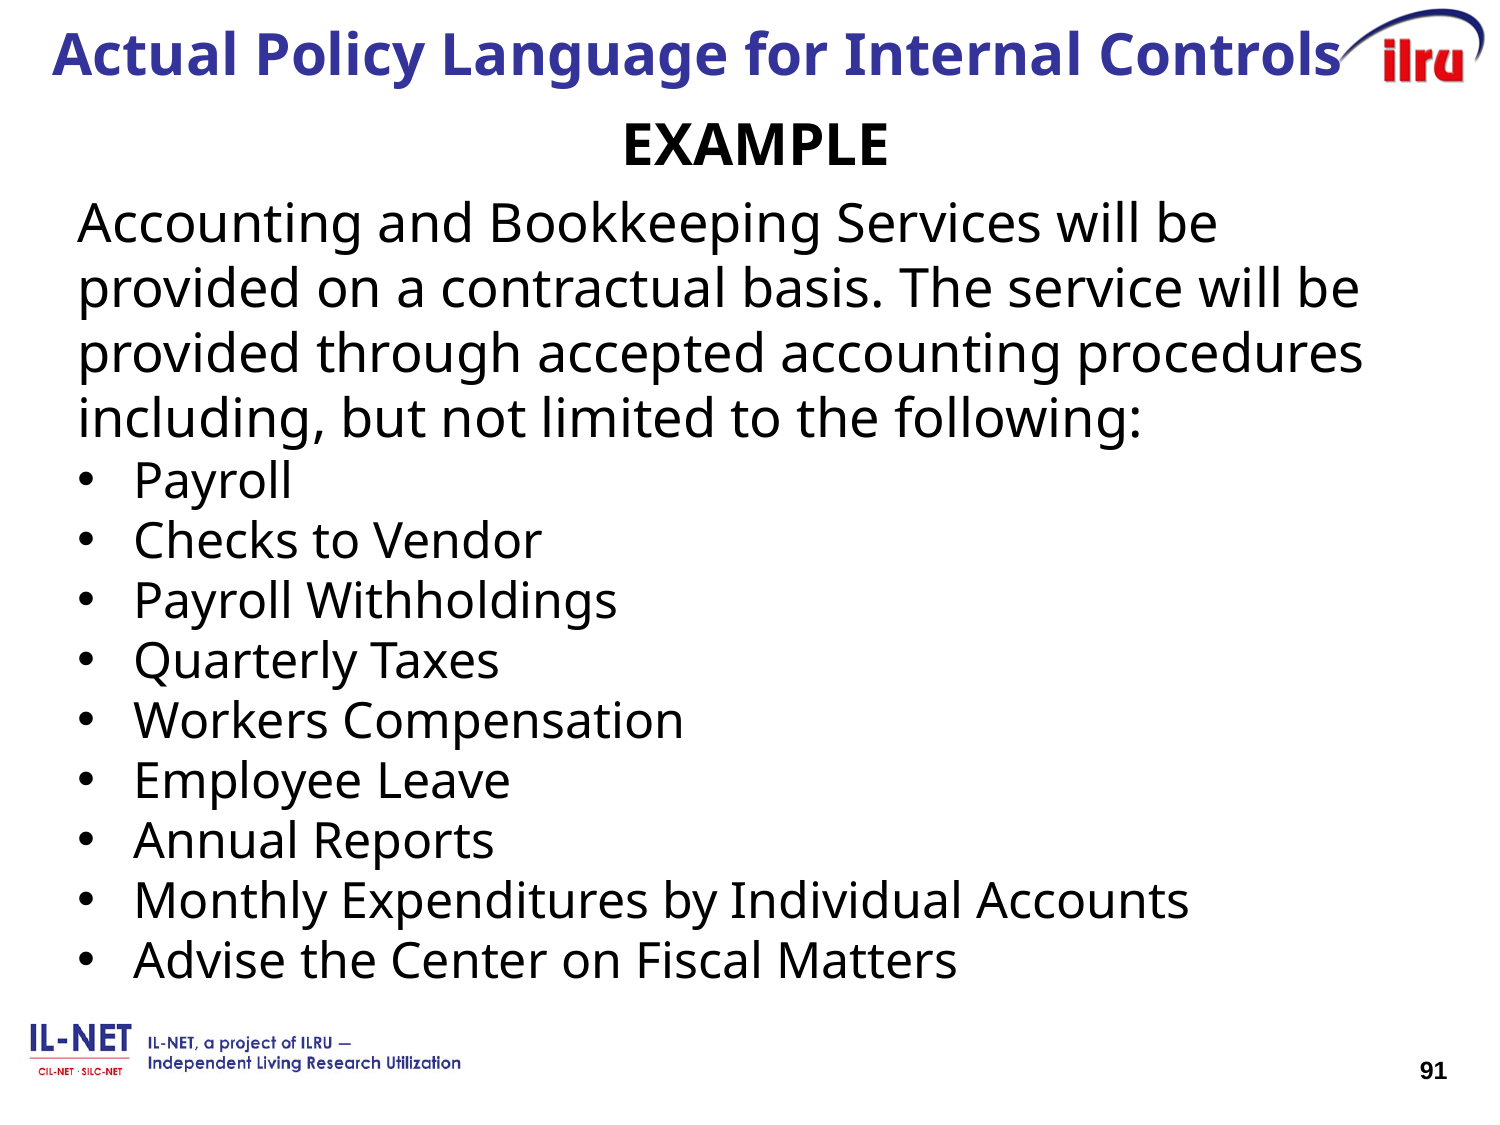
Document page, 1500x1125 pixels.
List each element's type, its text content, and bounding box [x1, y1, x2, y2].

list EXAMPLE Accounting and Bookkeeping Services will be provided on a contractual basis. The service will be provided through accepted accounting procedures including, but not limited to the following: Payroll Checks to Vendor Payroll Withholdings Quarterly Taxes Workers Compensation Employee Leave Annual Reports Monthly Expenditures by Individual Accounts Advise the Center on Fiscal Matters [62, 99, 1450, 1013]
title Actual Policy Language for Internal Controls [37, 0, 1363, 118]
picture [1363, 6, 1500, 84]
picture [12, 1005, 478, 1092]
